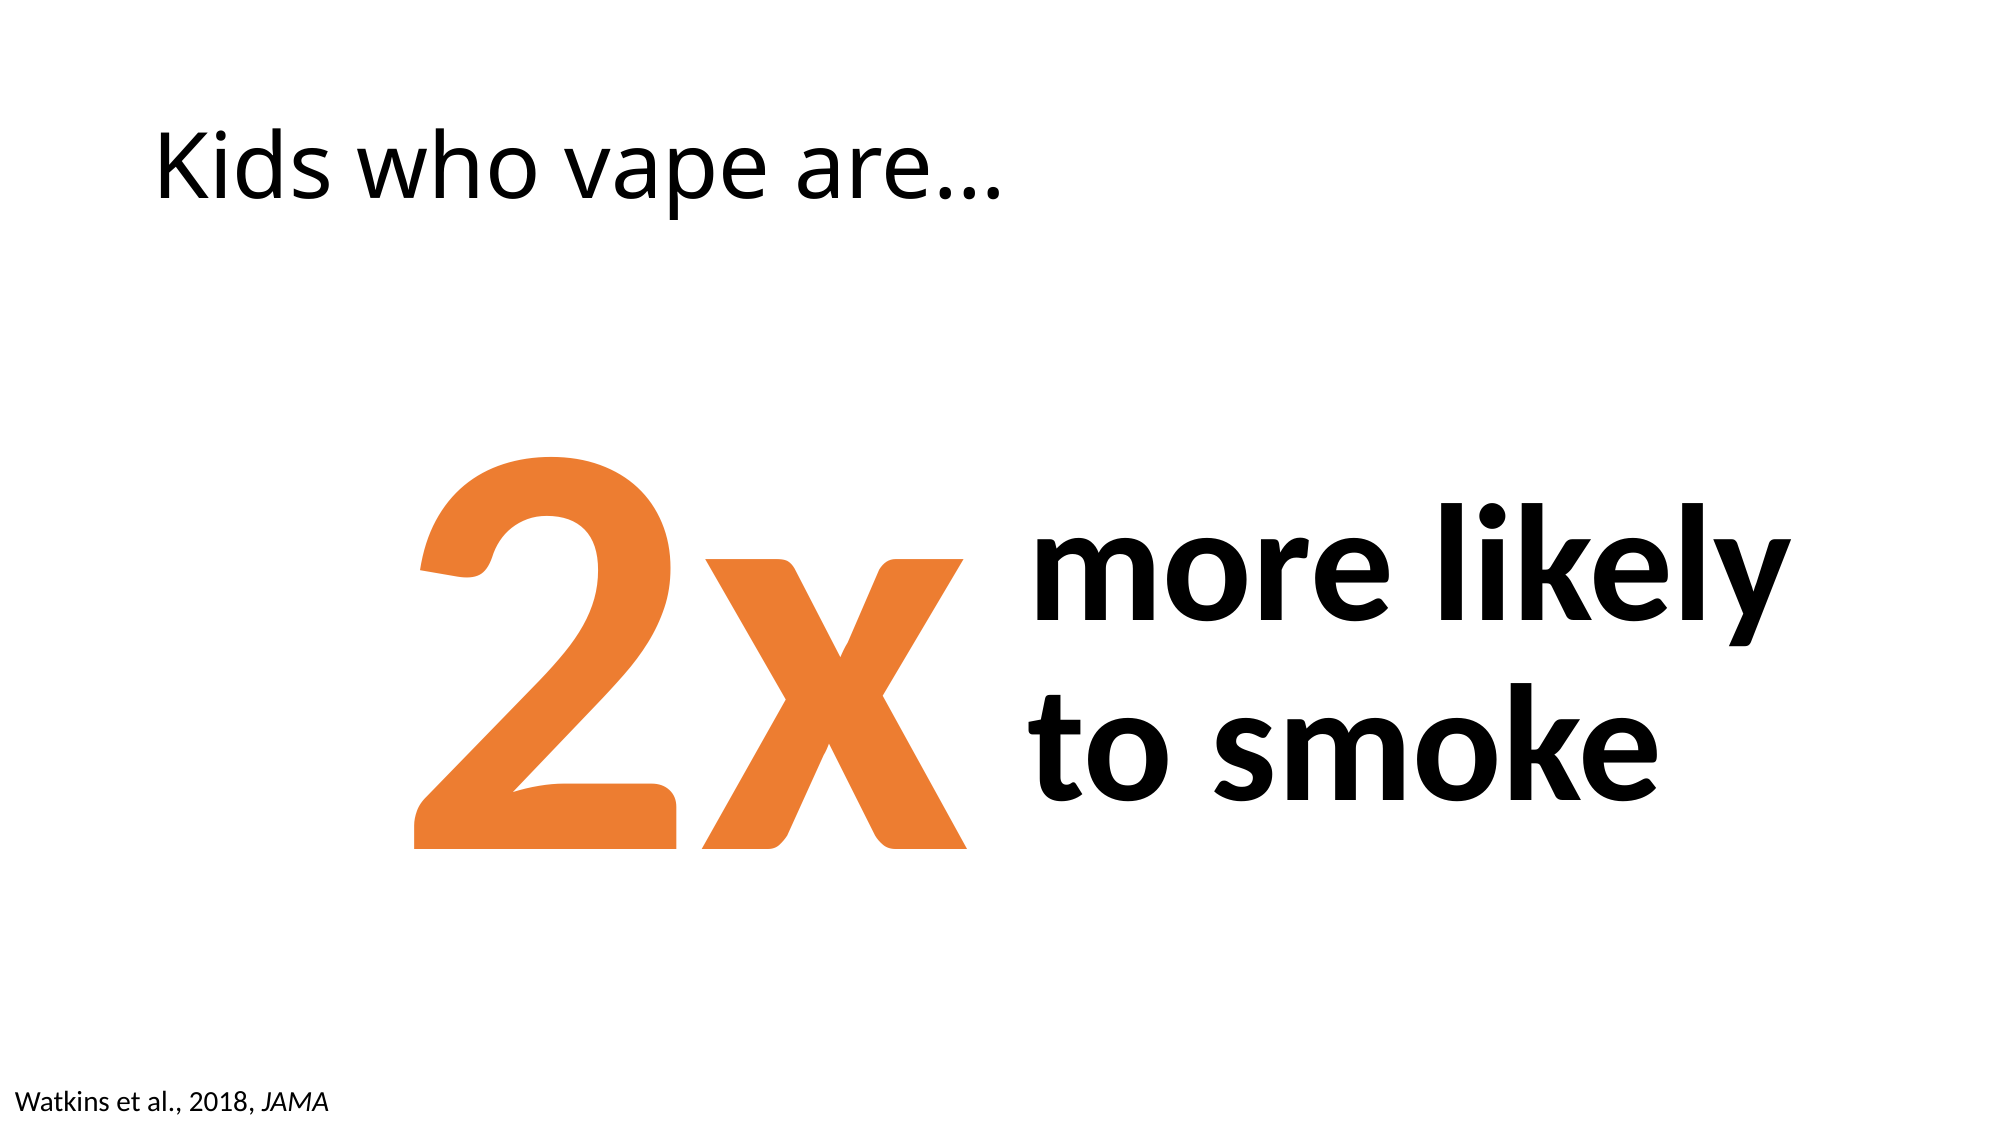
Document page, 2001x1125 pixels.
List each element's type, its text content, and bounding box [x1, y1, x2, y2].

list 2x [137, 299, 988, 1014]
list more likely to smoke [1012, 299, 1863, 1014]
title Kids who vape are… [137, 59, 1863, 278]
text_box Watkins et al., 2018, JAMA [0, 1074, 473, 1125]
